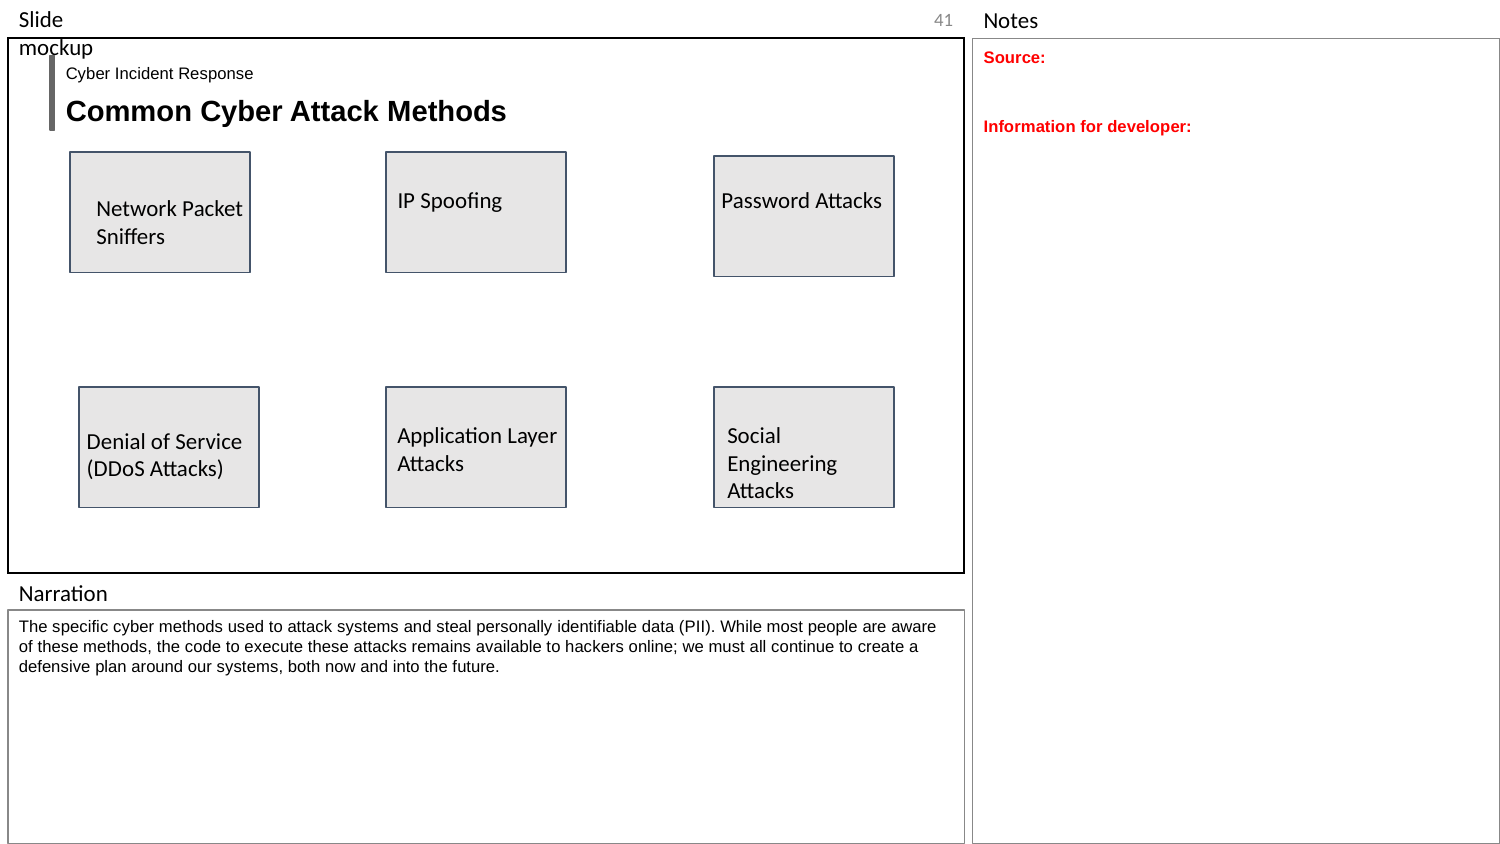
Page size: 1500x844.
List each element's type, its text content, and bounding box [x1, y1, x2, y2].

text_box [79, 493, 259, 508]
text_box Network Packet Sniffers [85, 182, 273, 261]
text_box Common Cyber Attack Methods [54, 91, 574, 126]
list The specific cyber methods used to attack systems and steal personally identifiable data (PII). While most people are aware of these methods, the code to execute these attacks remains available to hackers online; we must all continue to create a defensive plan around our systems, both now and into the future. [7, 609, 965, 844]
text_box Password Attacks [710, 174, 898, 225]
text_box Denial of Service (DDoS Attacks) [75, 415, 263, 493]
text_box IP Spoofing [386, 174, 574, 225]
text_box [713, 225, 894, 277]
text_box [386, 152, 566, 174]
text_box [386, 225, 566, 273]
text_box Cyber Incident Response [54, 51, 574, 91]
text_box [69, 152, 250, 273]
text_box [79, 386, 259, 415]
slide_number ‹#› [655, 0, 965, 38]
text_box [386, 386, 566, 409]
text_box Social Engineering Attacks [716, 409, 904, 515]
list Source: Information for developer: [972, 38, 1500, 844]
text_box [713, 386, 894, 508]
text_box Application Layer Attacks [386, 409, 574, 515]
text_box [50, 55, 55, 130]
text_box [713, 155, 894, 174]
